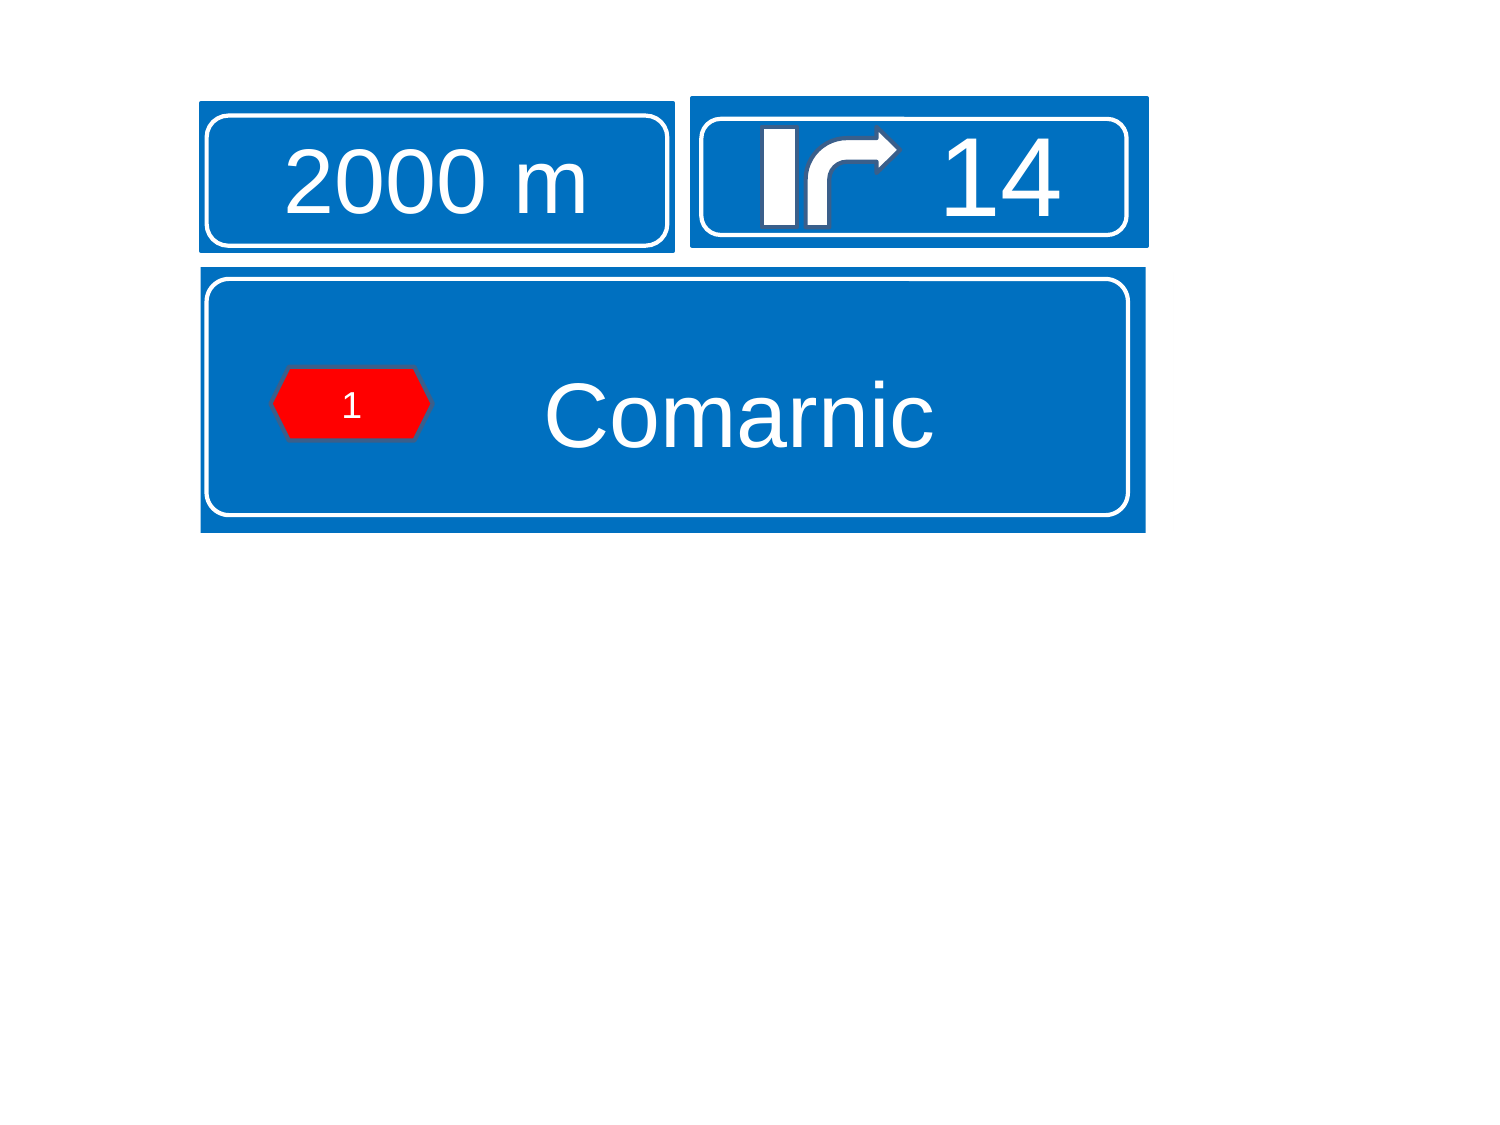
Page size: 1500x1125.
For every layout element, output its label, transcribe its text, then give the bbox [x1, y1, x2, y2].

text_box [204, 276, 1131, 518]
text_box 14 [690, 96, 1149, 248]
text_box Comarnic [200, 267, 1146, 533]
text_box 2000 m [199, 101, 675, 253]
text_box 1 [268, 364, 435, 443]
text_box [699, 116, 1129, 238]
text_box [204, 113, 670, 248]
